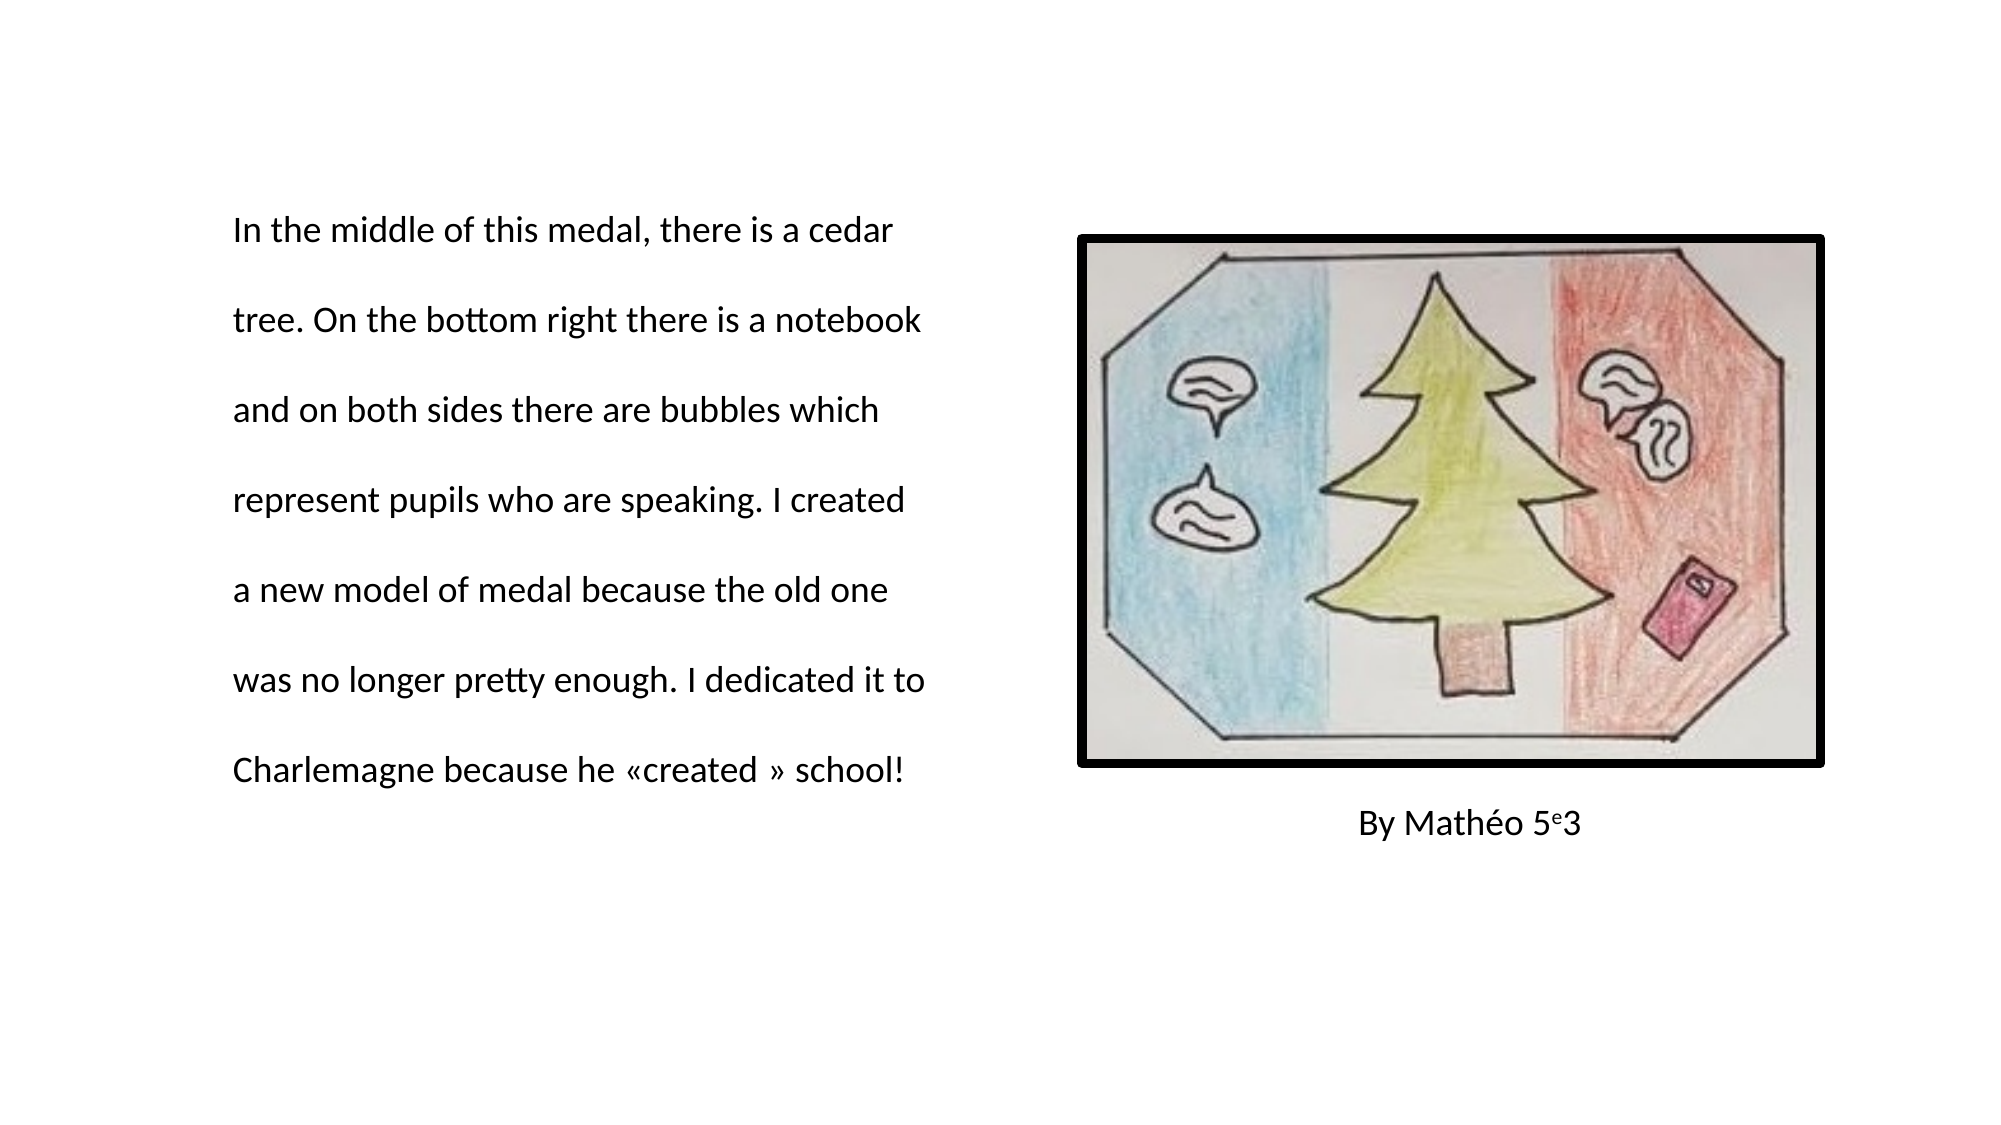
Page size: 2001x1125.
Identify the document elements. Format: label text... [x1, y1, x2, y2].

picture [1086, 242, 1816, 759]
text_box In the middle of this medal, there is a cedar tree. On the bottom right there is a notebook and on both sides there are bubbles which represent pupils who are speaking. I created a new model of medal because the old one was no longer pretty enough. I dedicated it to Charlemagne because he «created » school! [218, 152, 948, 798]
text_box By Mathéo 5e3 [1258, 790, 1692, 851]
